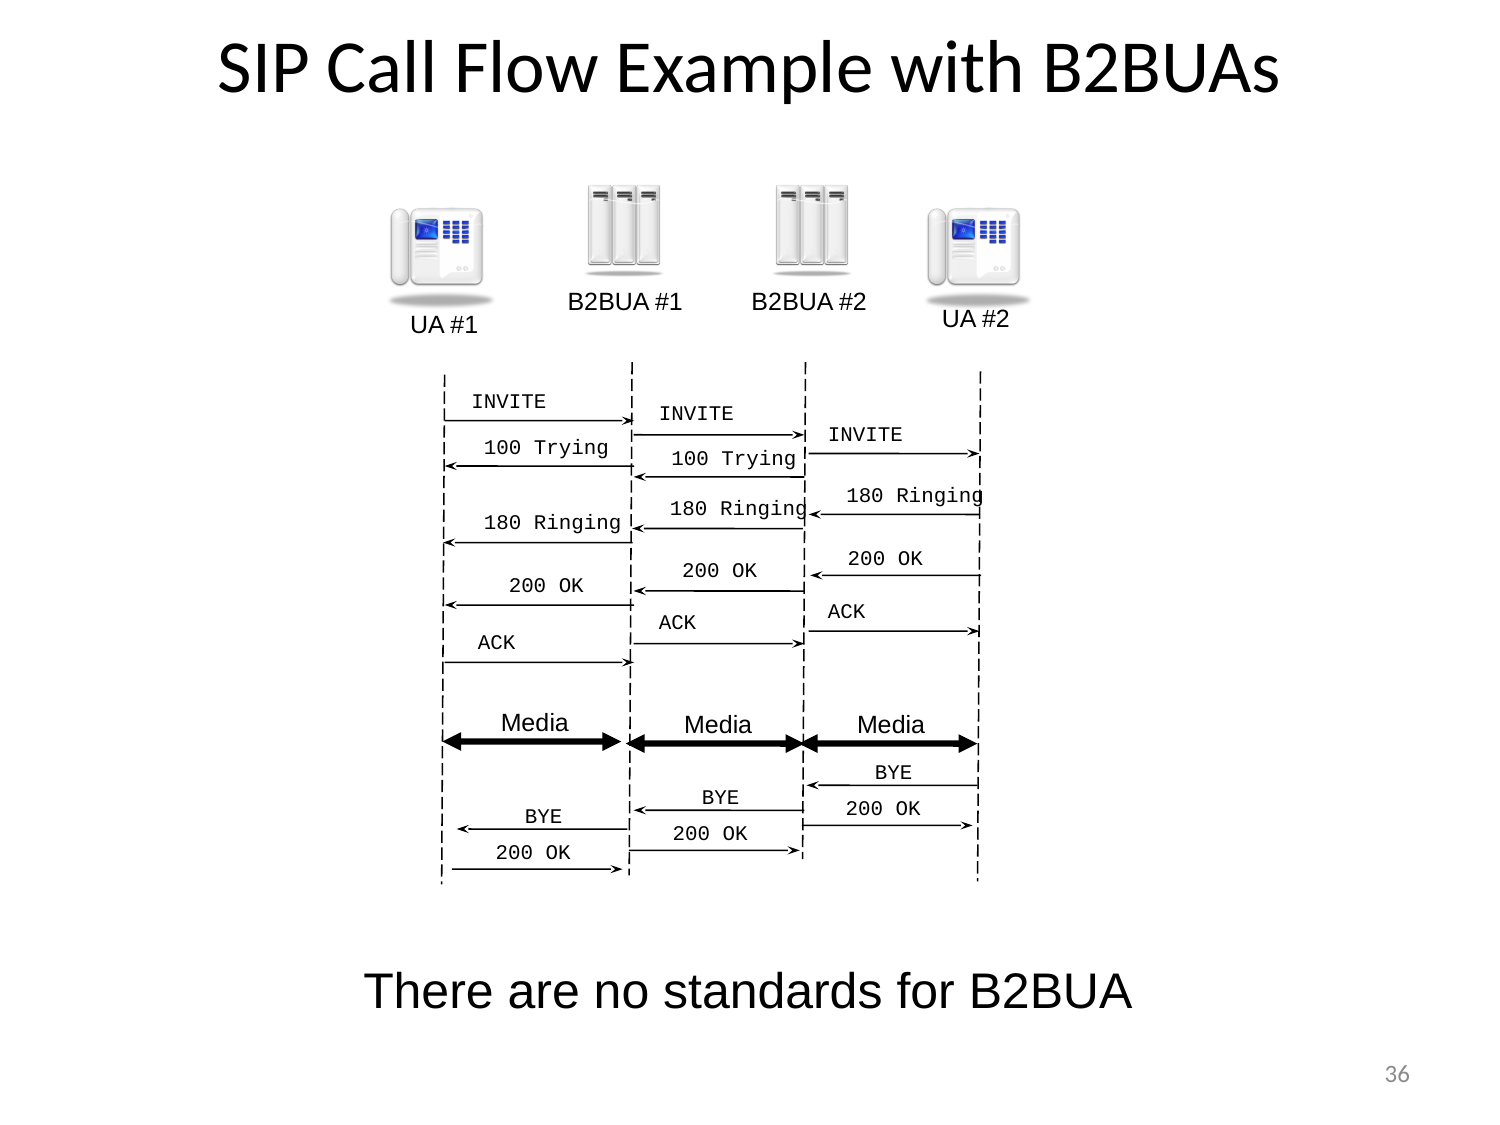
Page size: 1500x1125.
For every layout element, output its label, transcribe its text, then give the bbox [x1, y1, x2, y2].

title SIP Call Flow Example with B2BUAs [56, 23, 1444, 102]
slide_number 36 [1074, 1042, 1425, 1103]
text_box There are no standards for B2BUA [263, 951, 1233, 1027]
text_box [328, 181, 1092, 885]
